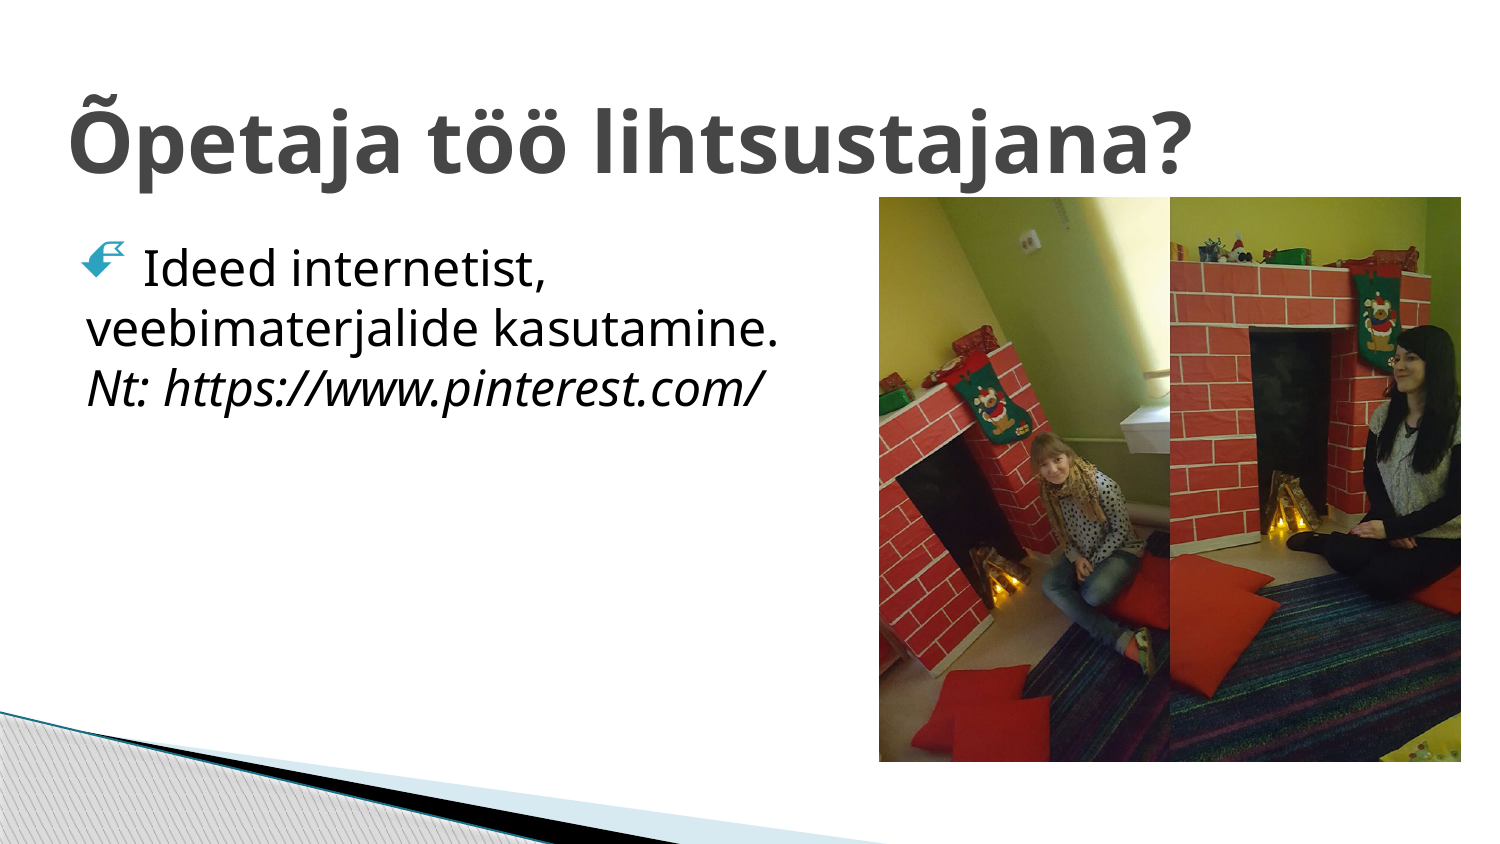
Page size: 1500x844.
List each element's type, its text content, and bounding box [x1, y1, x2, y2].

title Õpetaja töö lihtsustajana? [51, 72, 1449, 167]
picture [879, 197, 1461, 762]
list Ideed internetist, veebimaterjalide kasutamine. Nt: https://www.pinterest.com/ [53, 221, 1451, 782]
